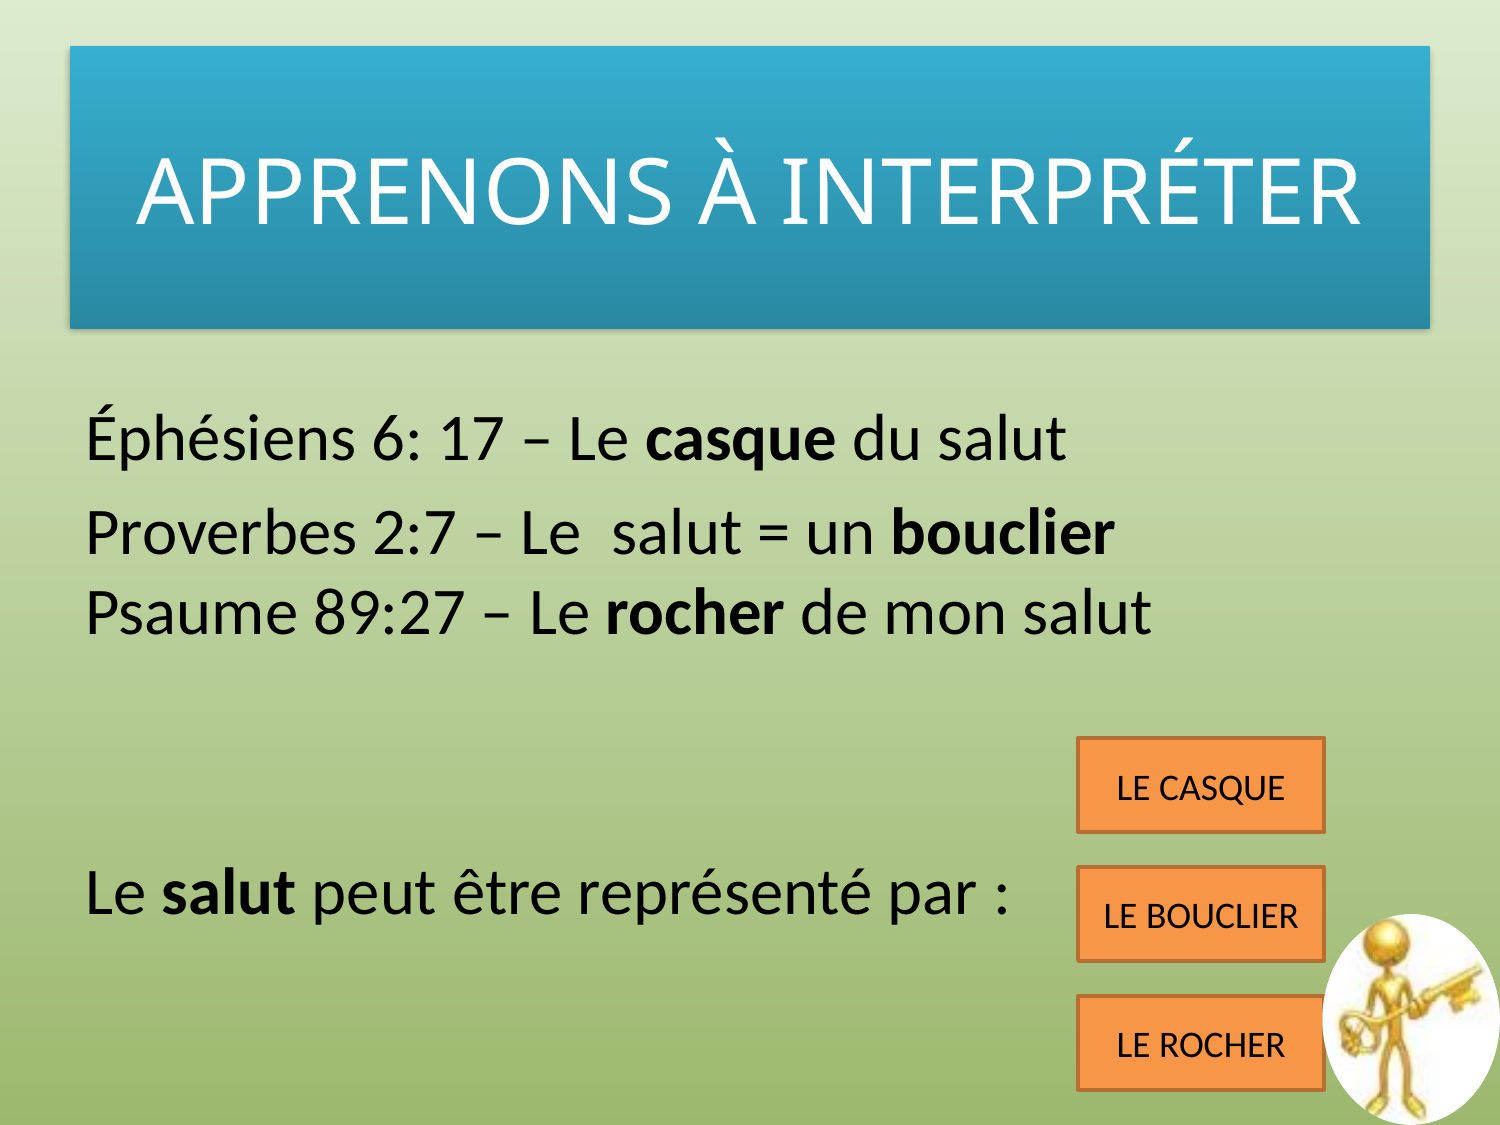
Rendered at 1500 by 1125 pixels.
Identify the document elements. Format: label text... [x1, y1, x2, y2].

title APPRENONS À INTERPRÉTER [70, 46, 1430, 329]
text_box LE CASQUE [1076, 736, 1326, 834]
picture [1322, 913, 1500, 1125]
text_box LE BOUCLIER [1076, 865, 1326, 963]
subtitle Éphésiens 6: 17 – Le casque du salut Proverbes 2:7 – Le salut = un bouclier Psaume 89:27 – Le rocher de mon salut Le salut peut être représenté par : [70, 386, 1430, 1067]
text_box LE ROCHER [1076, 994, 1316, 1092]
